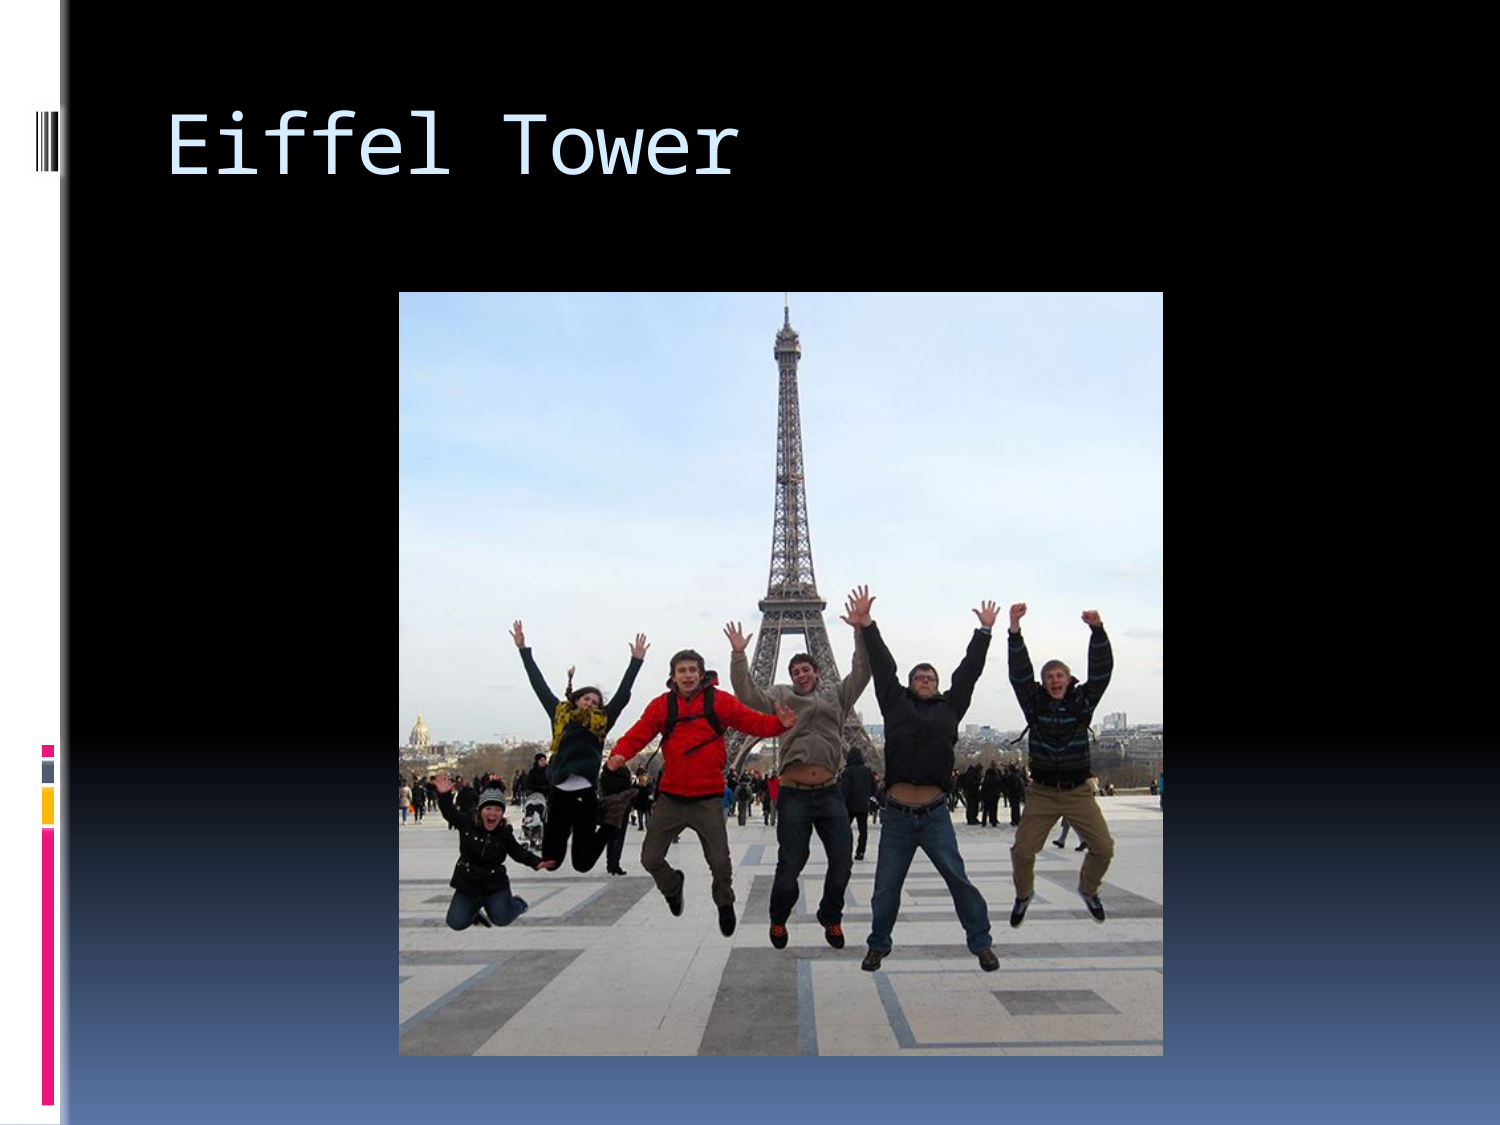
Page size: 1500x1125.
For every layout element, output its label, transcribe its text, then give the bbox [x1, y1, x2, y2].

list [399, 292, 1163, 1056]
title Eiffel Tower [150, 83, 1425, 234]
